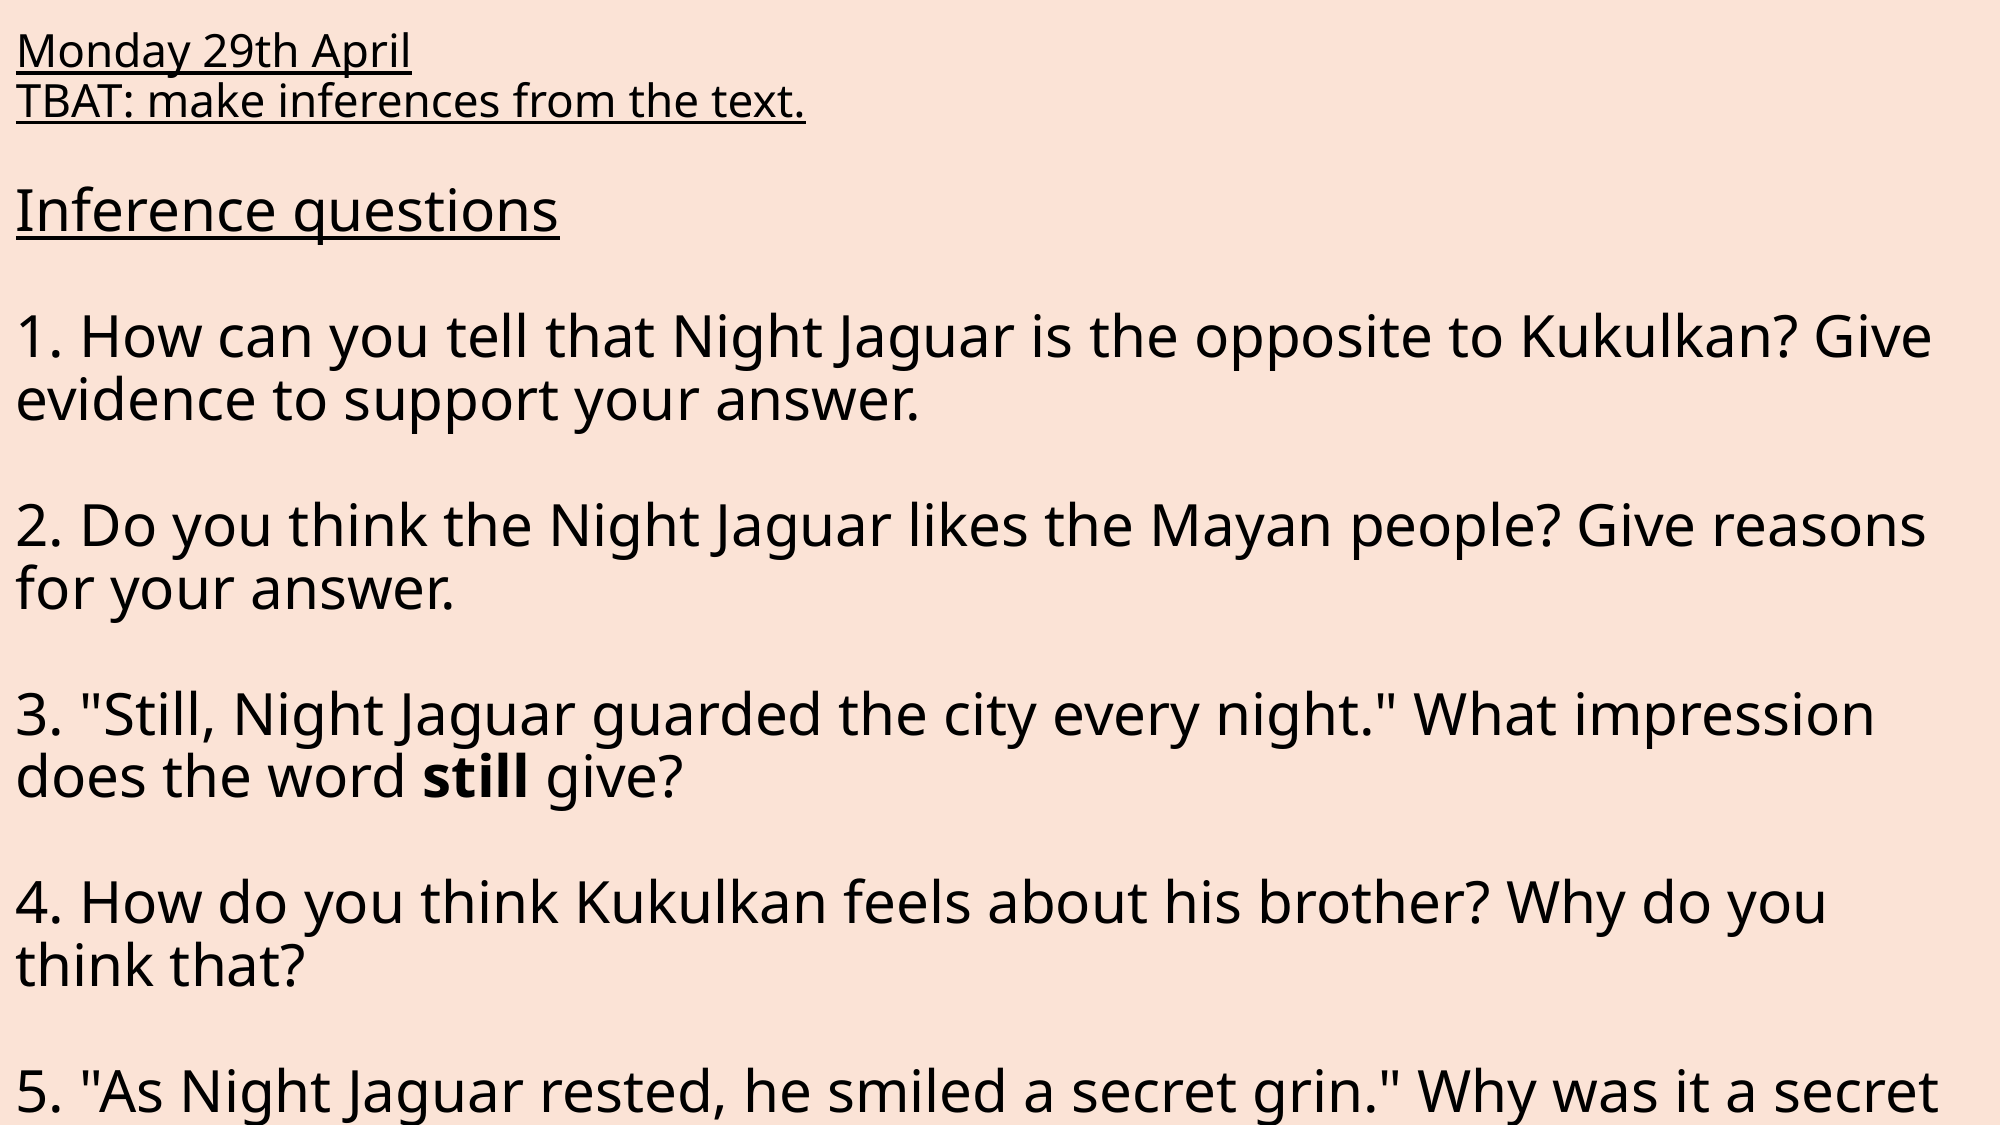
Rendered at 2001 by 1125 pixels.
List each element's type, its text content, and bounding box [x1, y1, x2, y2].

title Monday 29th April TBAT: make inferences from the text. Inference questions 1. How can you tell that Night Jaguar is the opposite to Kukulkan? Give evidence to support your answer. 2. Do you think the Night Jaguar likes the Mayan people? Give reasons for your answer. 3. "Still, Night Jaguar guarded the city every night." What impression does the word still give? 4. How do you think Kukulkan feels about his brother? Why do you think that? 5. "As Night Jaguar rested, he smiled a secret grin." Why was it a secret grin? [0, 20, 1961, 139]
